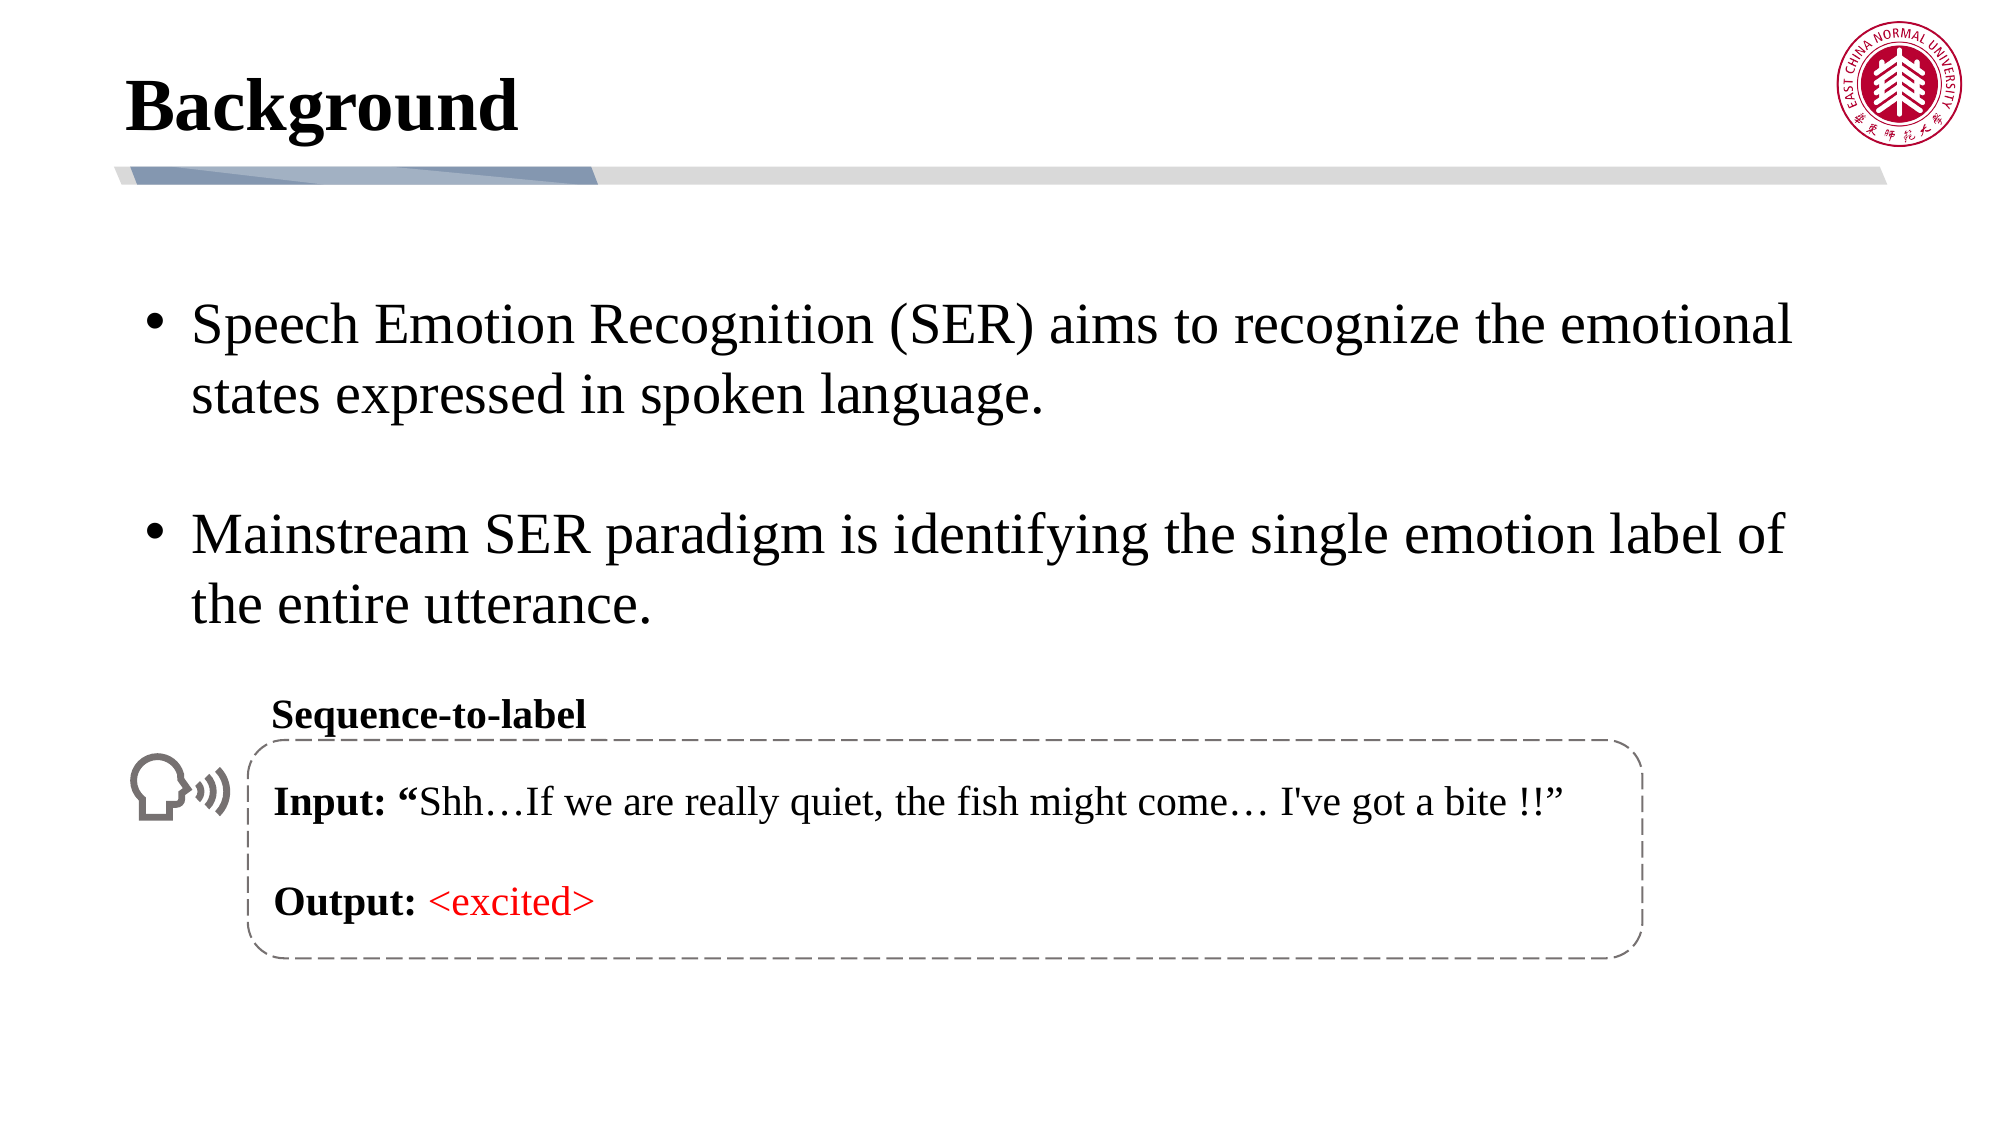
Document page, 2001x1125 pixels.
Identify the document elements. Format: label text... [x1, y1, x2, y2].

text_box Speech Emotion Recognition (SER) aims to recognize the emotional states expressed in spoken language. Mainstream SER paradigm is identifying the single emotion label of the entire utterance. [130, 278, 1820, 713]
text_box [213, 765, 232, 818]
text_box [129, 752, 206, 822]
text_box [203, 772, 218, 811]
text_box Background [109, 43, 1890, 155]
picture [1833, 16, 1965, 151]
text_box Input: “Shh…If we are really quiet, the fish might come… I've got a bite !!” Output: <excited> [246, 739, 1644, 960]
text_box Sequence-to-label [256, 679, 664, 745]
